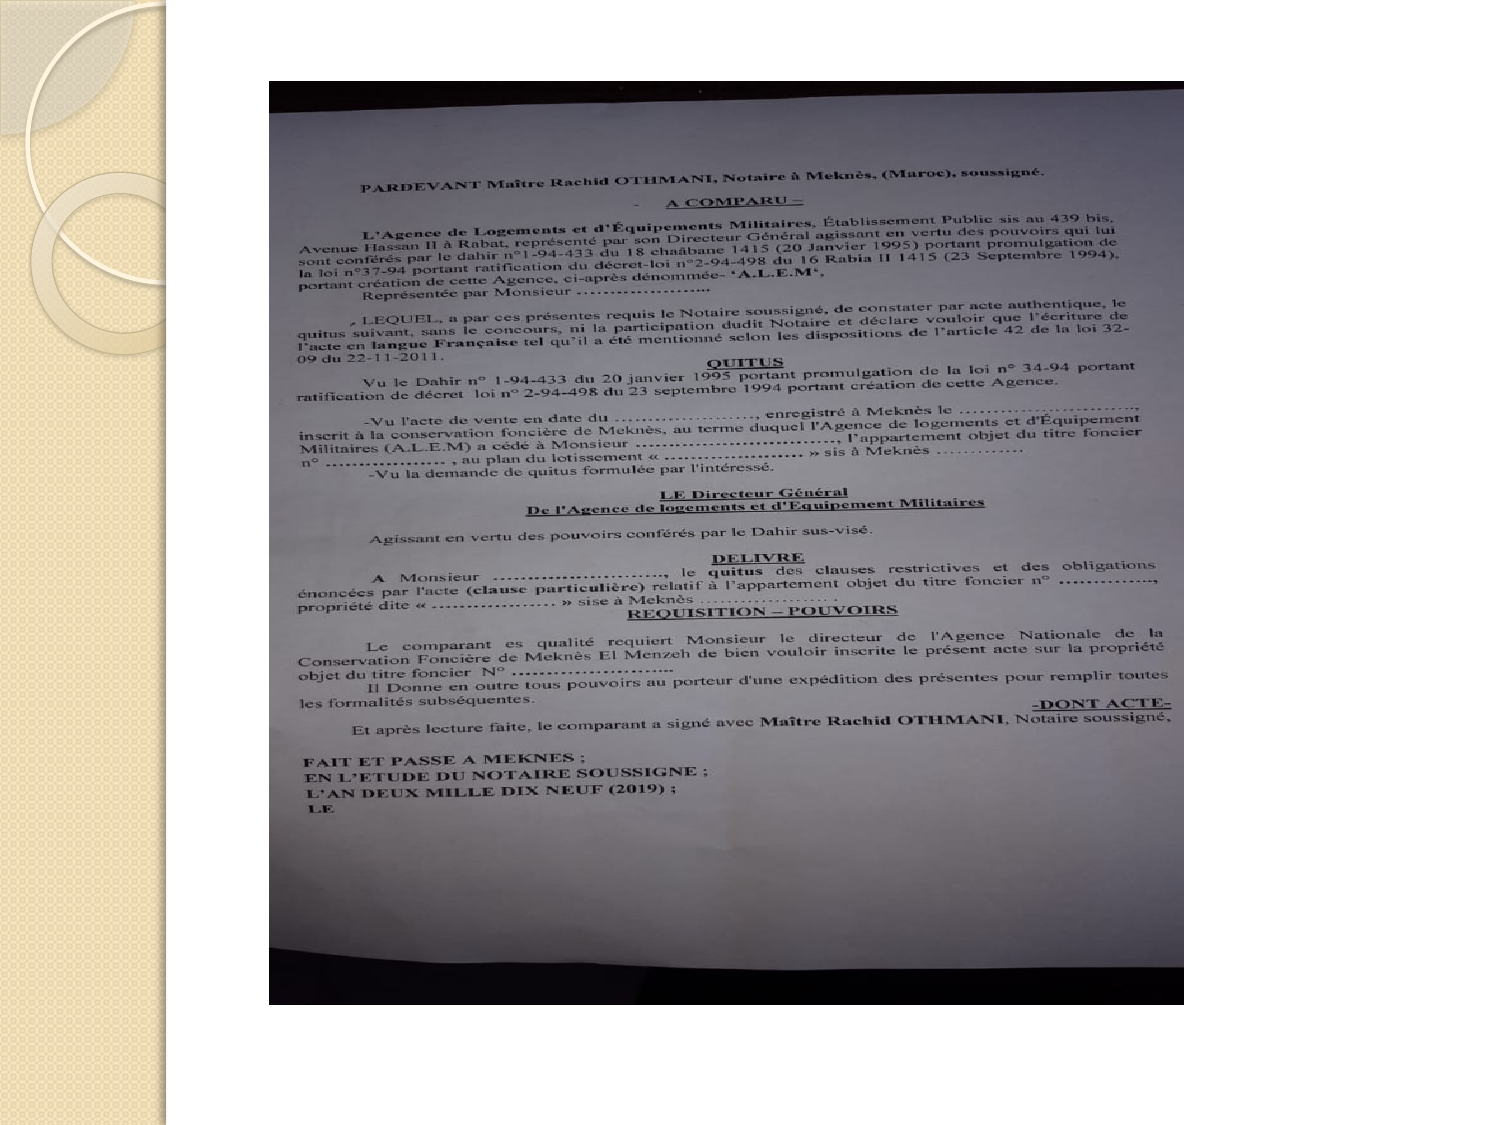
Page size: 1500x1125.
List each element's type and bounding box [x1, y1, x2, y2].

list [269, 81, 1184, 1006]
